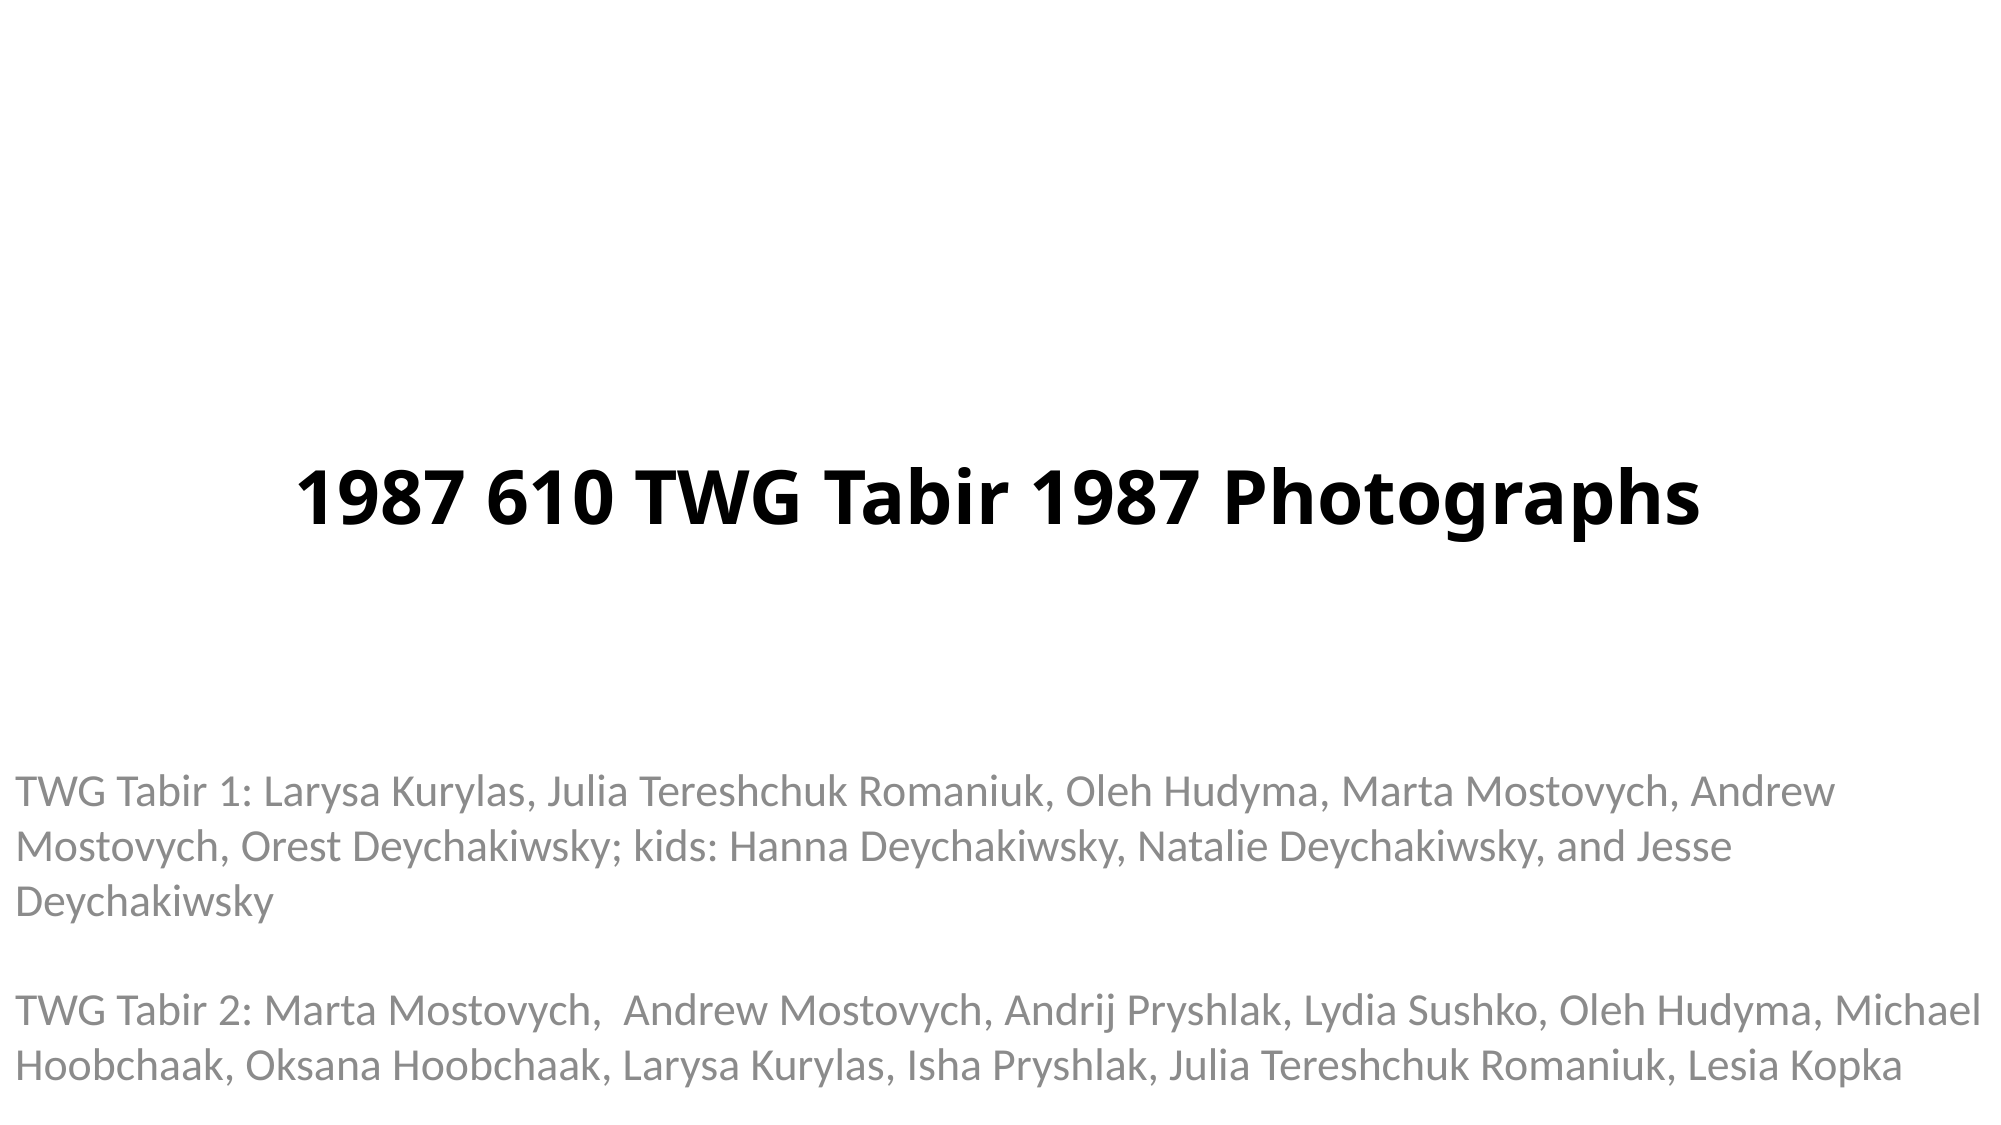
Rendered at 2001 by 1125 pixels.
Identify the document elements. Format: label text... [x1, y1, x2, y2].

title 1987 610 TWG Tabir 1987 Photographs [136, 280, 1862, 548]
list TWG Tabir 1: Larysa Kurylas, Julia Tereshchuk Romaniuk, Oleh Hudyma, Marta Mostovych, Andrew Mostovych, Orest Deychakiwsky; kids: Hanna Deychakiwsky, Natalie Deychakiwsky, and Jesse Deychakiwsky TWG Tabir 2: Marta Mostovych, Andrew Mostovych, Andrij Pryshlak, Lydia Sushko, Oleh Hudyma, Michael Hoobchaak, Oksana Hoobchaak, Larysa Kurylas, Isha Pryshlak, Julia Tereshchuk Romaniuk, Lesia Kopka [0, 752, 2000, 1109]
